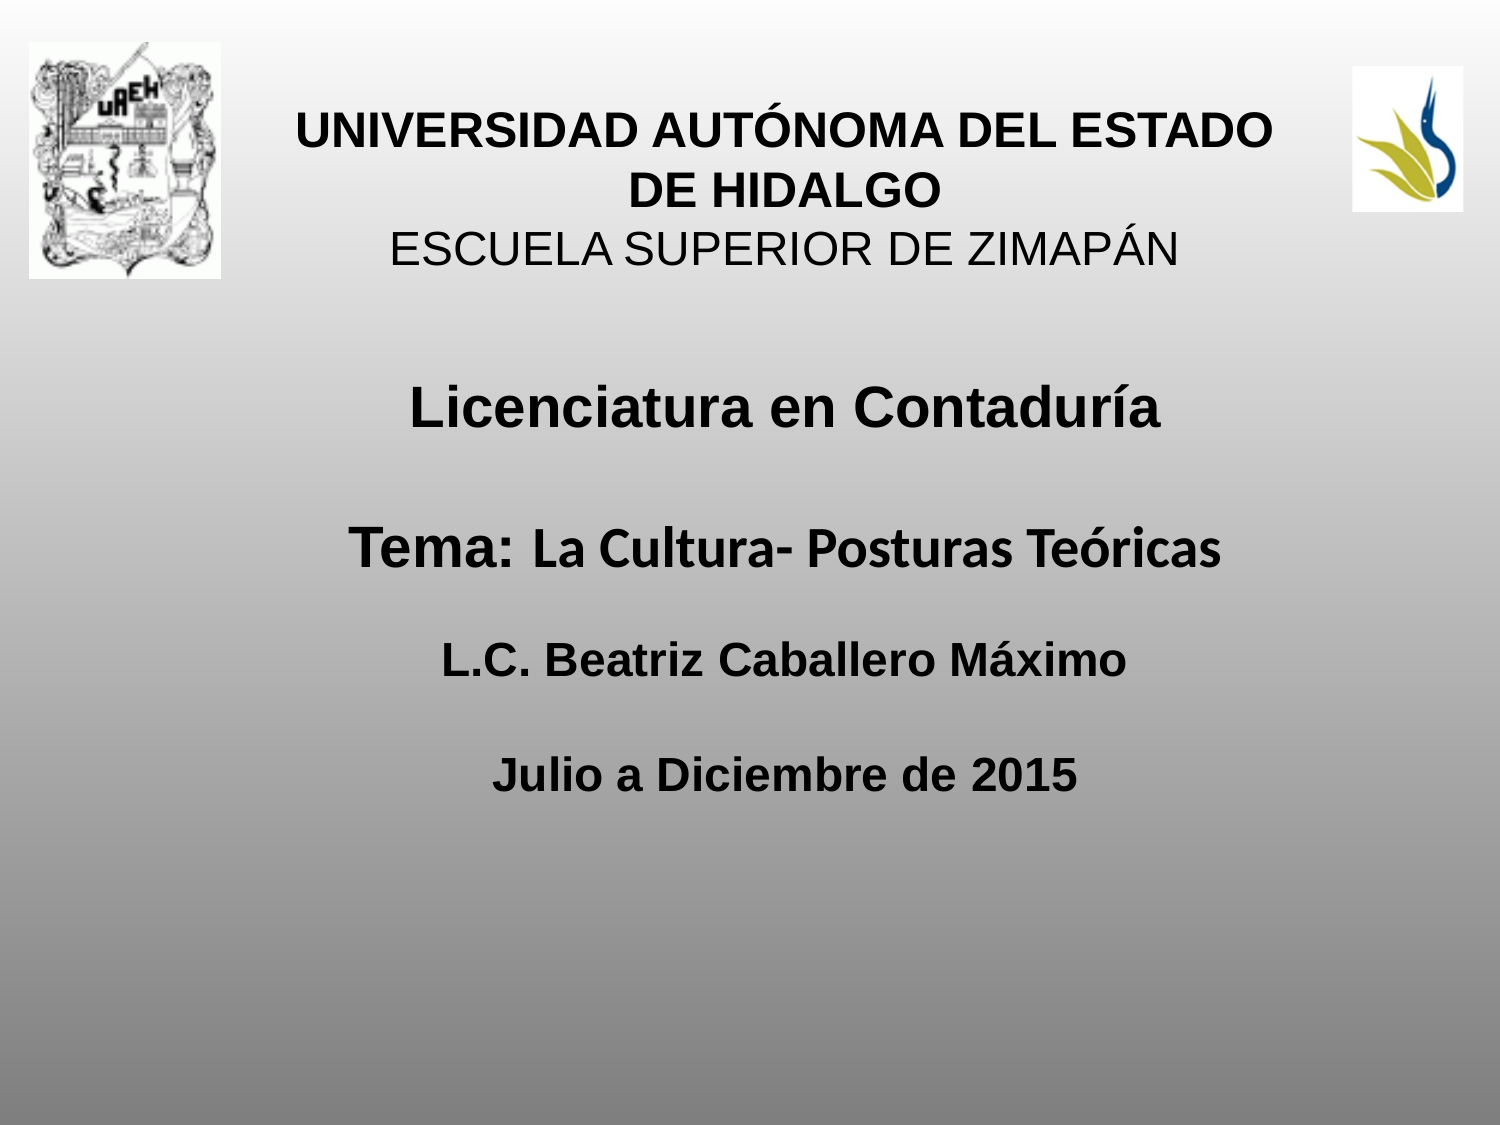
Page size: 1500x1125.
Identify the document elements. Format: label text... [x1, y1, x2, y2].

text_box Licenciatura en Contaduría Tema: La Cultura- Posturas Teóricas L.C. Beatriz Caballero Máximo Julio a Diciembre de 2015 [182, 361, 1388, 809]
picture [29, 42, 221, 280]
text_box UNIVERSIDAD AUTÓNOMA DEL ESTADO DE HIDALGO ESCUELA SUPERIOR DE ZIMAPÁN [242, 90, 1329, 283]
picture [1352, 66, 1464, 213]
